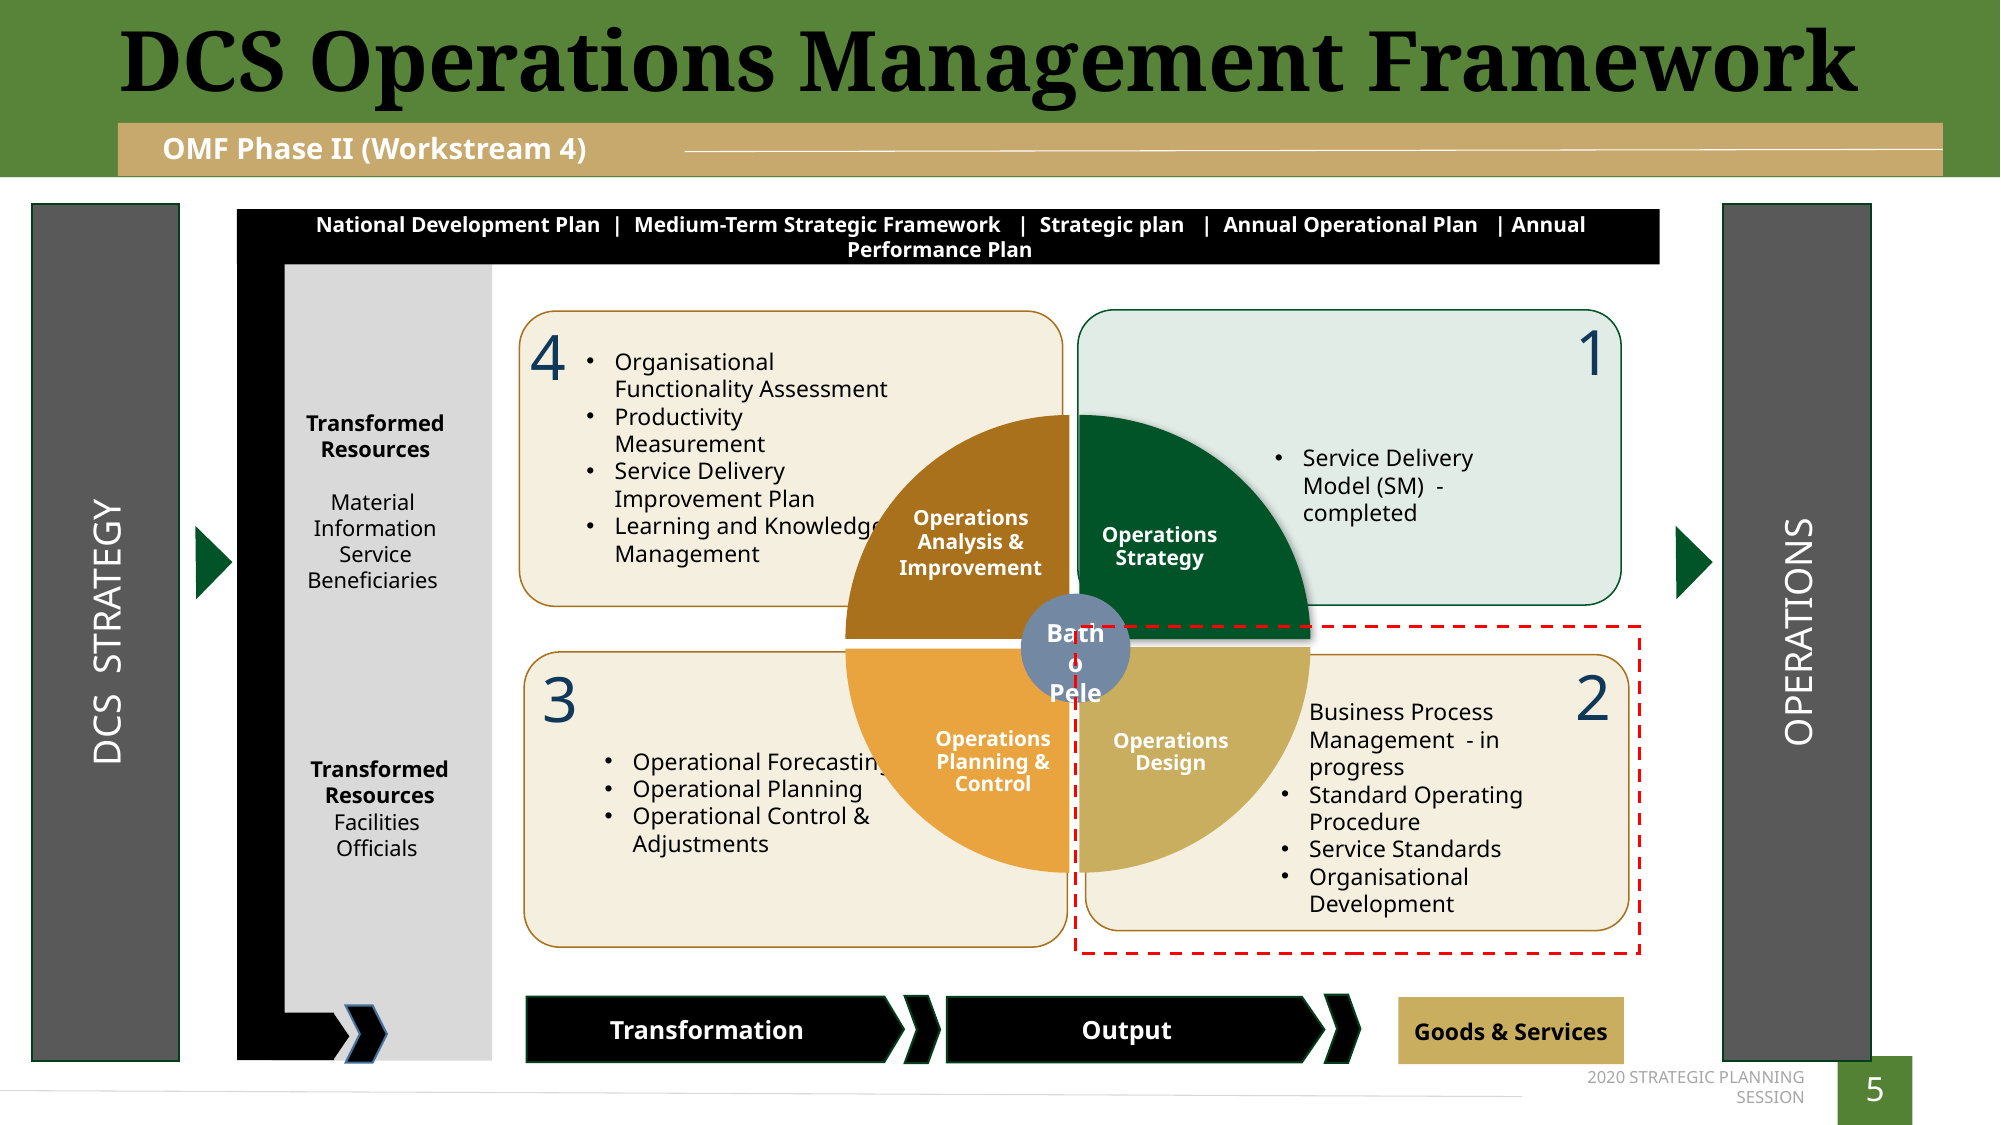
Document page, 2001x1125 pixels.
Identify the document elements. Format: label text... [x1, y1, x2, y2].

text_box [0, 0, 2000, 178]
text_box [946, 994, 1361, 1063]
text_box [1020, 593, 1131, 703]
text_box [507, 307, 1063, 607]
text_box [1085, 654, 1629, 931]
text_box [512, 645, 1068, 948]
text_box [845, 414, 1311, 873]
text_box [1077, 309, 1622, 606]
text_box [236, 261, 336, 1062]
text_box [117, 132, 1943, 176]
text_box National Development Plan | Medium-Term Strategic Framework | Strategic plan | Annual Operational Plan | Annual Performance Plan [236, 209, 1660, 265]
text_box OPERATIONS [1723, 204, 1871, 1061]
text_box [195, 525, 233, 600]
text_box [1075, 626, 1640, 955]
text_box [271, 264, 493, 1061]
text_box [526, 995, 941, 1064]
text_box DCS Operations Management Framework [104, 0, 1989, 132]
text_box OMF Phase II (Workstream 4) [162, 132, 685, 166]
text_box Goods & Services [1398, 997, 1624, 1065]
text_box [1675, 525, 1713, 600]
text_box DCS STRATEGY [31, 204, 180, 1061]
